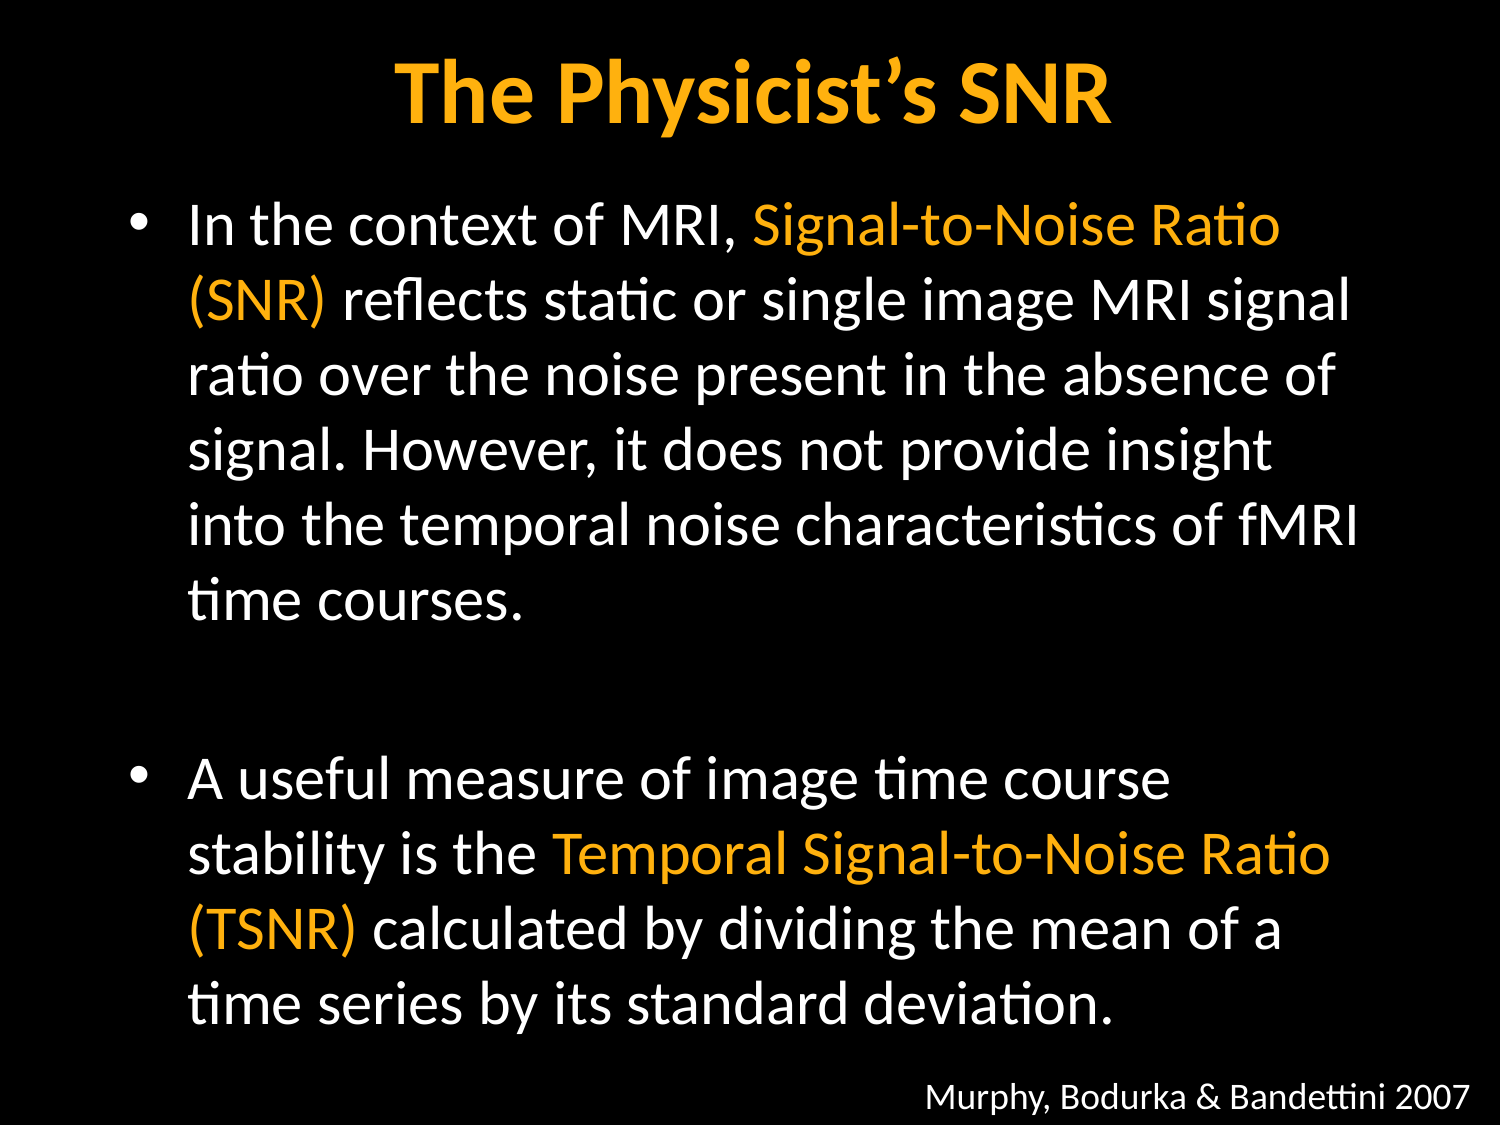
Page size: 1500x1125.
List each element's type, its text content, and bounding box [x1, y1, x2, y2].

text_box The Physicist’s SNR [379, 24, 1129, 150]
text_box Murphy, Bodurka & Bandettini 2007 [909, 1064, 1487, 1124]
list In the context of MRI, Signal-to-Noise Ratio (SNR) reflects static or single image MRI signal ratio over the noise present in the absence of signal. However, it does not provide insight into the temporal noise characteristics of fMRI time courses. A useful measure of image time course stability is the Temporal Signal-to-Noise Ratio (TSNR) calculated by dividing the mean of a time series by its standard deviation. [112, 174, 1388, 1125]
